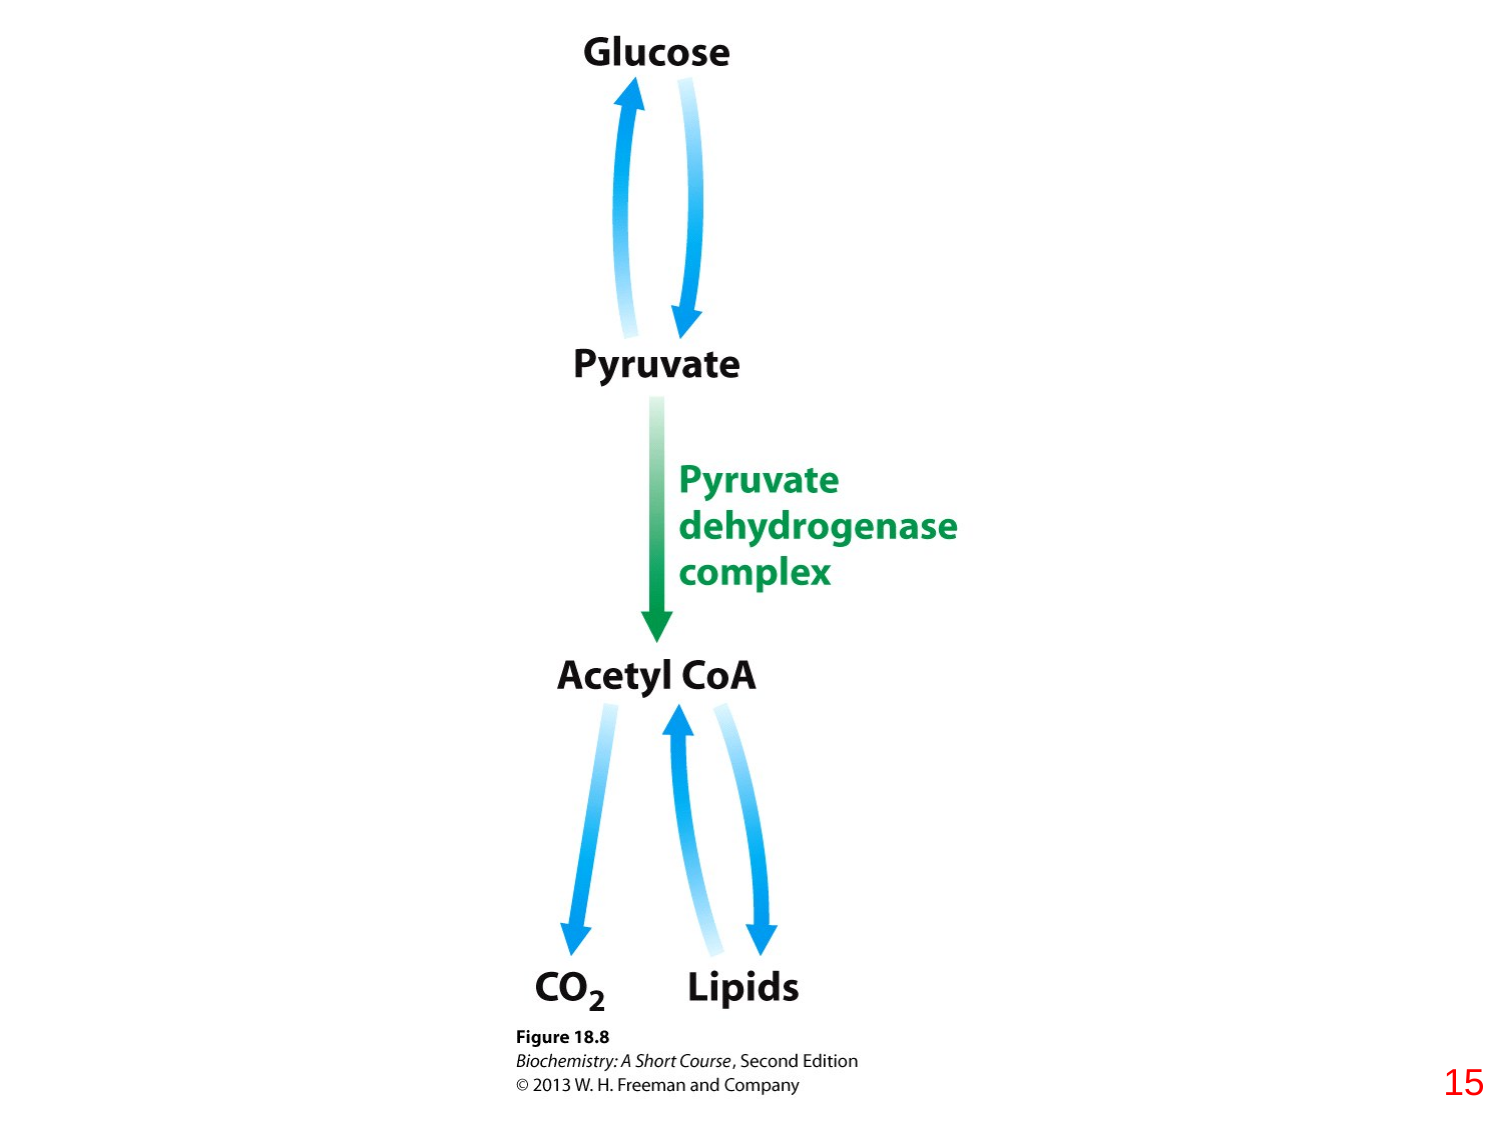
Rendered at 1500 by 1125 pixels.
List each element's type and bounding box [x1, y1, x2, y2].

picture [508, 26, 992, 1099]
